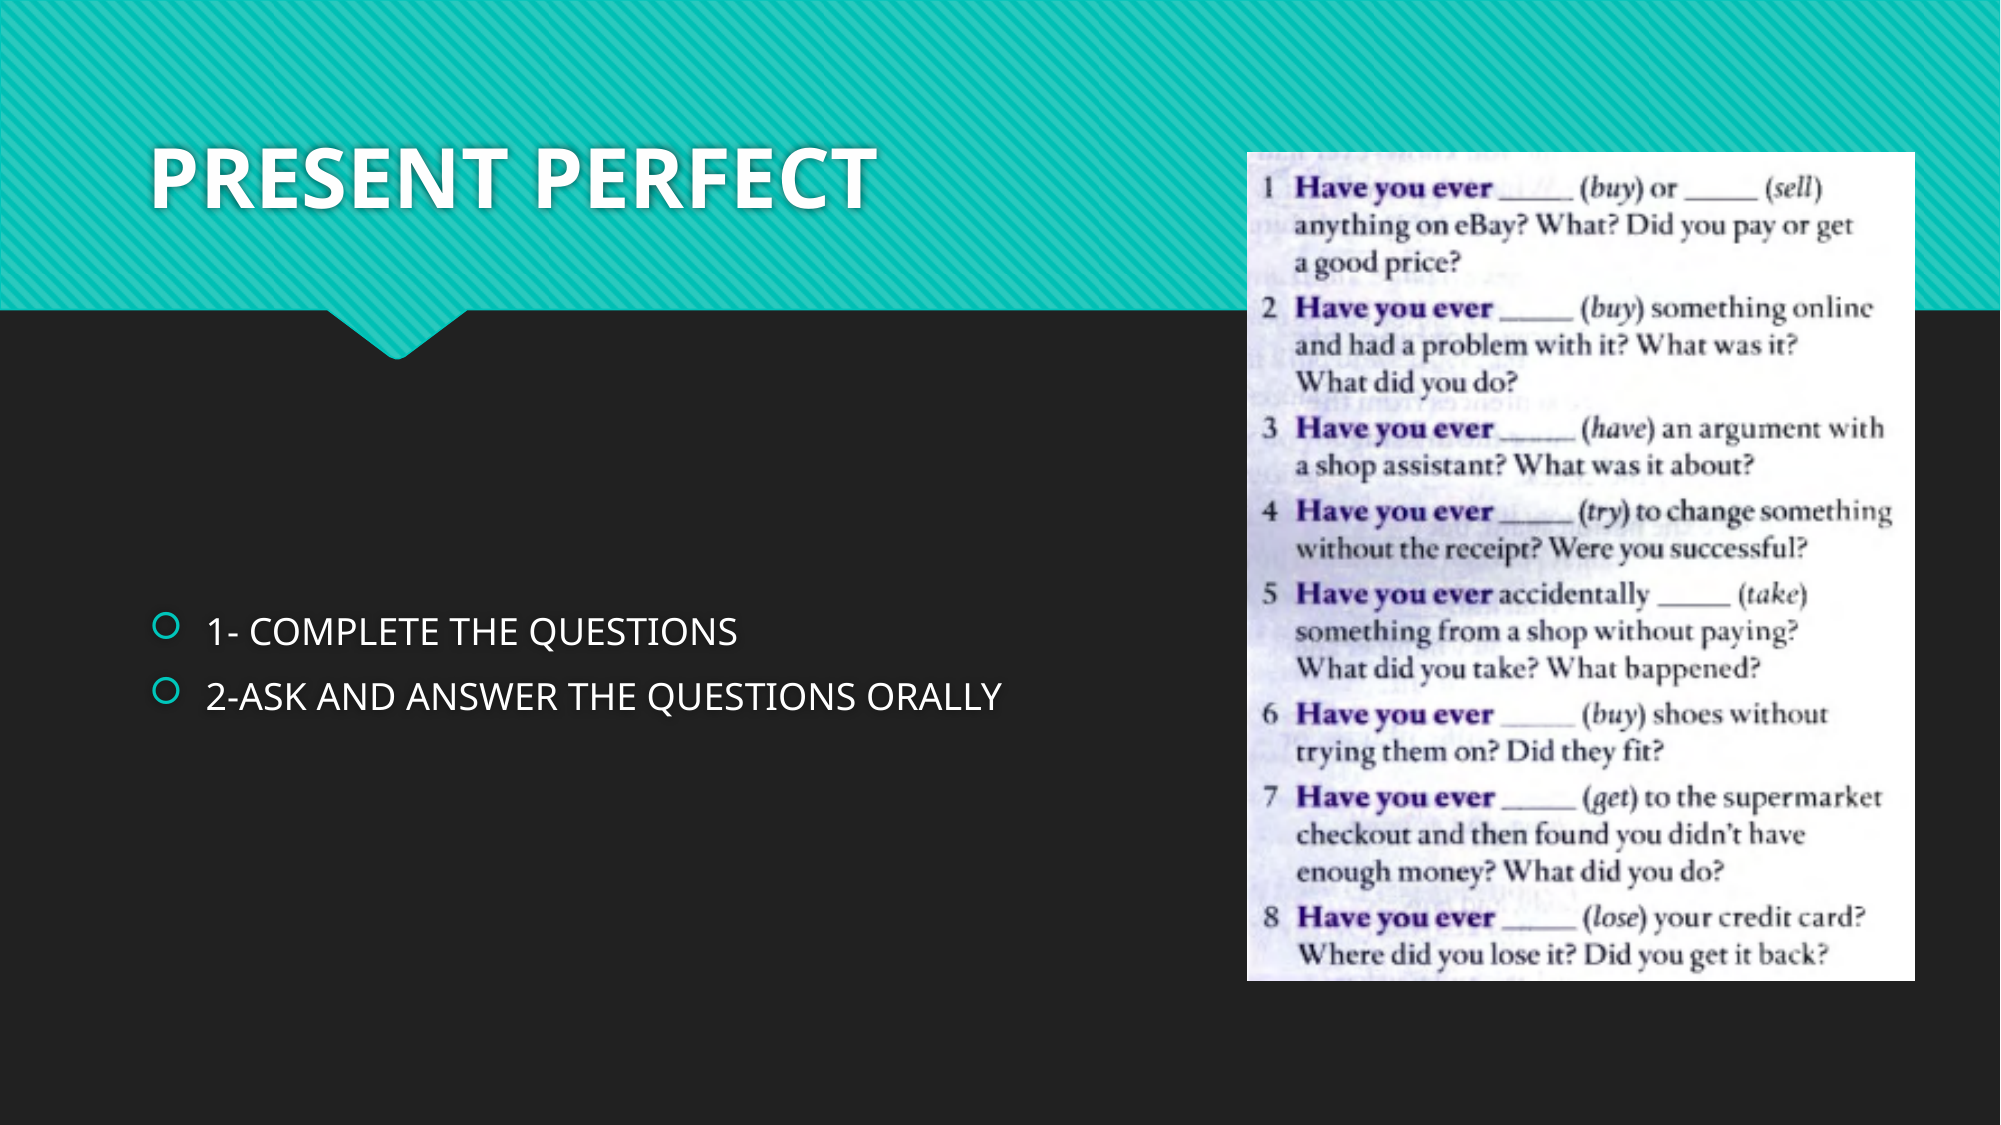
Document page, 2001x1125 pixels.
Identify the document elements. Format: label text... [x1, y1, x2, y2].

list 1- COMPLETE THE QUESTIONS 2-ASK AND ANSWER THE QUESTIONS ORALLY [134, 364, 1247, 962]
title PRESENT PERFECT [132, 73, 1868, 233]
picture [1247, 152, 1915, 981]
